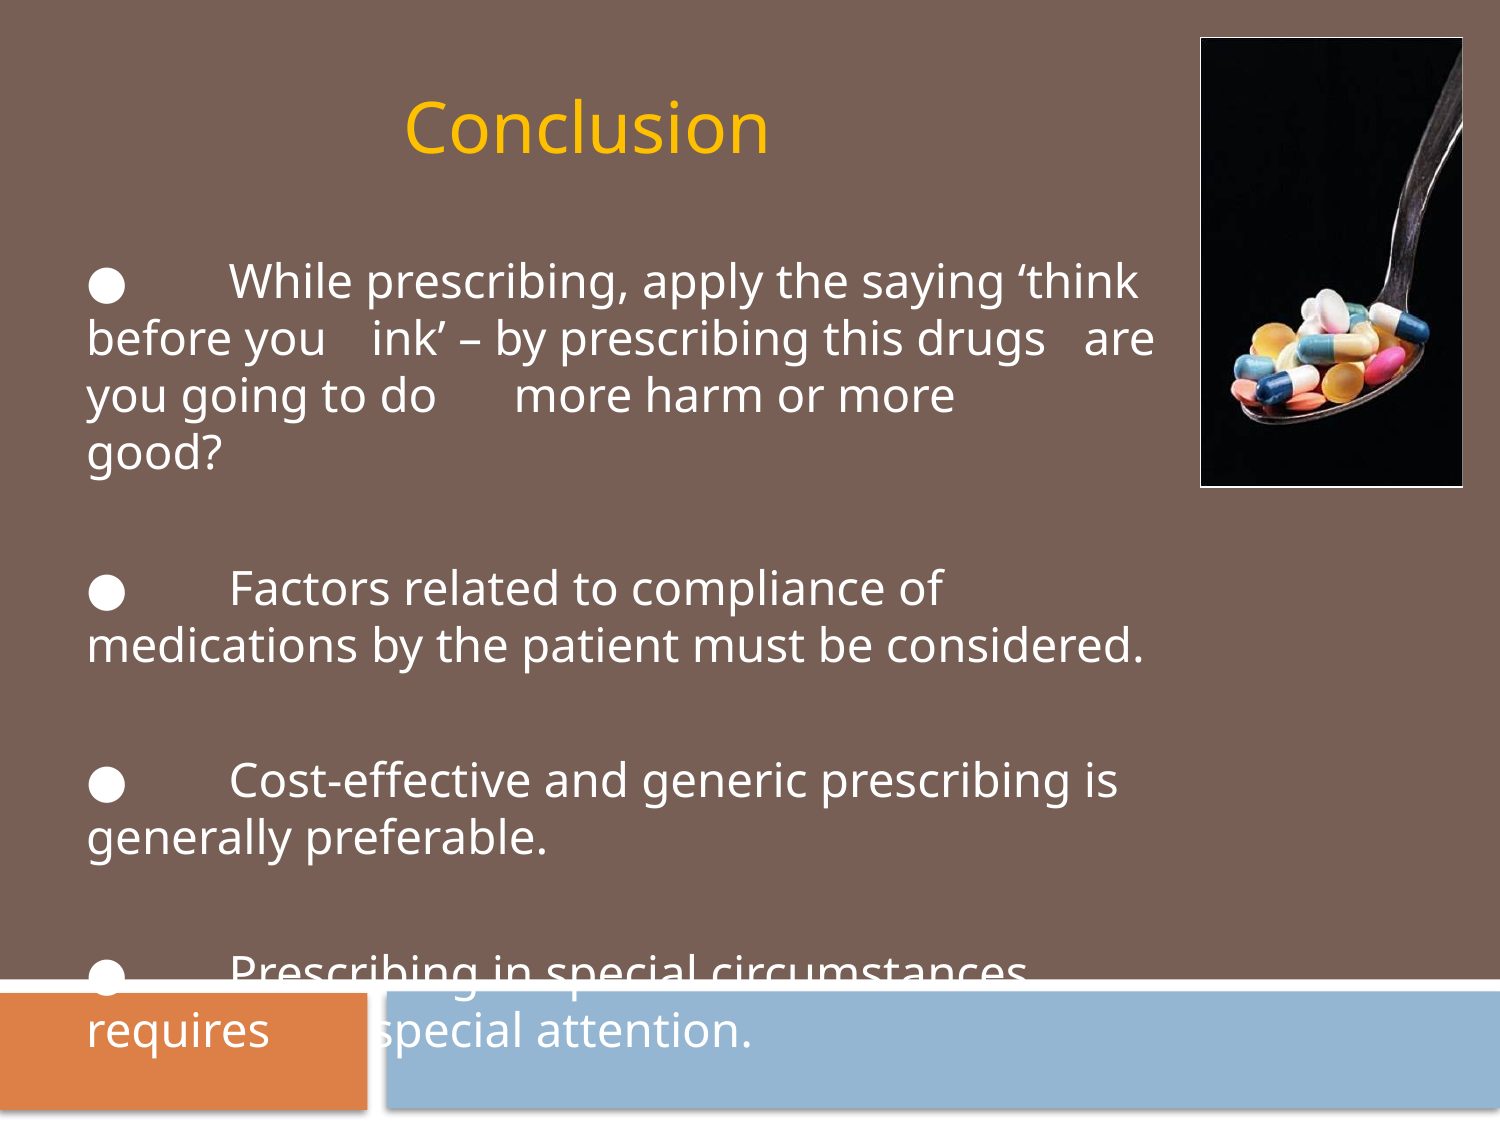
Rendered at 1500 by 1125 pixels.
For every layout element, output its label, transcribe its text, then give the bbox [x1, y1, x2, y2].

picture [1199, 37, 1463, 488]
subtitle Conclusion ● While prescribing, apply the saying ‘think before you ink’ – by prescribing this drugs are you going to do more harm or more good? ● Factors related to compliance of medications by the patient must be considered. ● Cost-effective and generic prescribing is generally preferable. ● Prescribing in special circumstances requires special attention. [0, 75, 1175, 1075]
